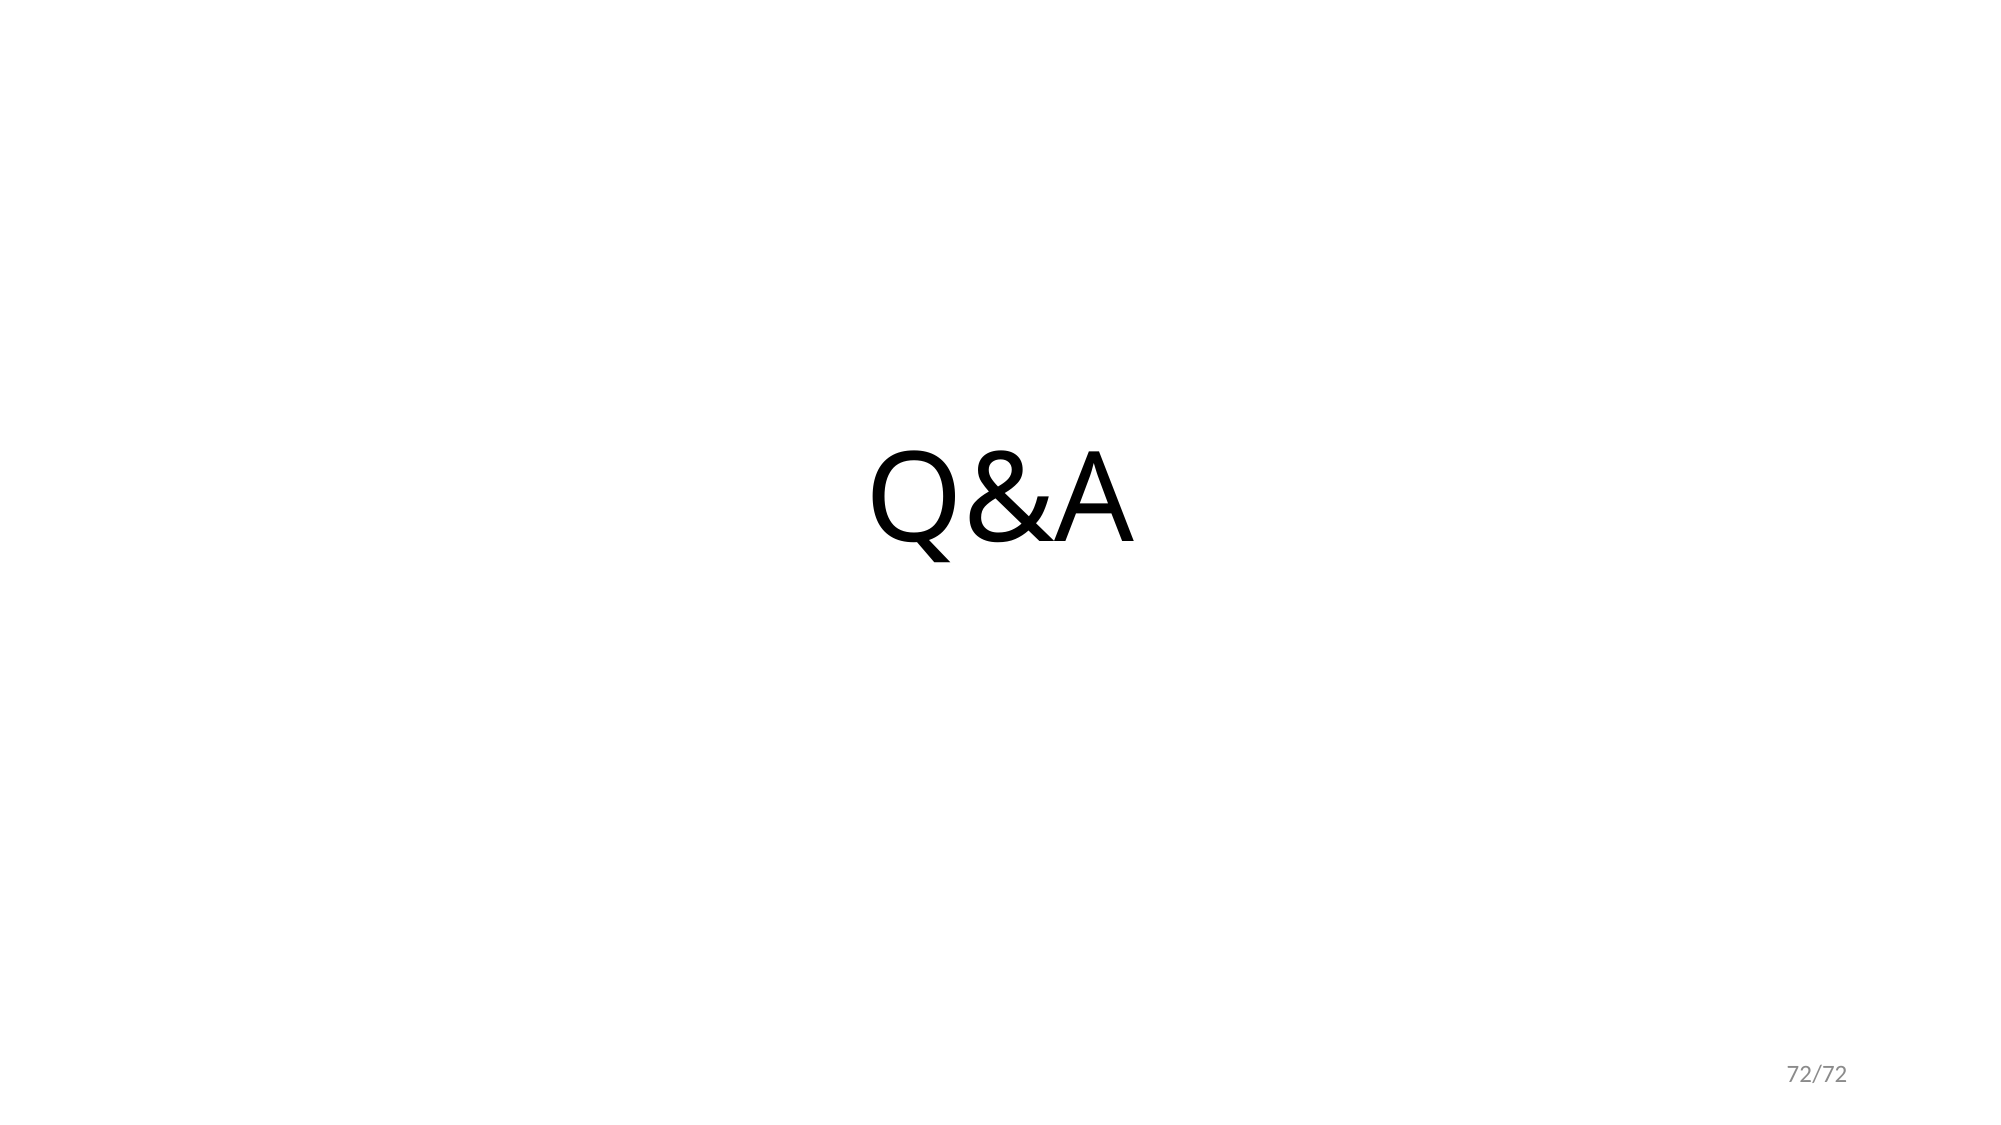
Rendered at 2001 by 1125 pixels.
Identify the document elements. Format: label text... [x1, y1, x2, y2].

slide_number 72/72 [1412, 1042, 1863, 1103]
title Q&A [249, 184, 1750, 576]
